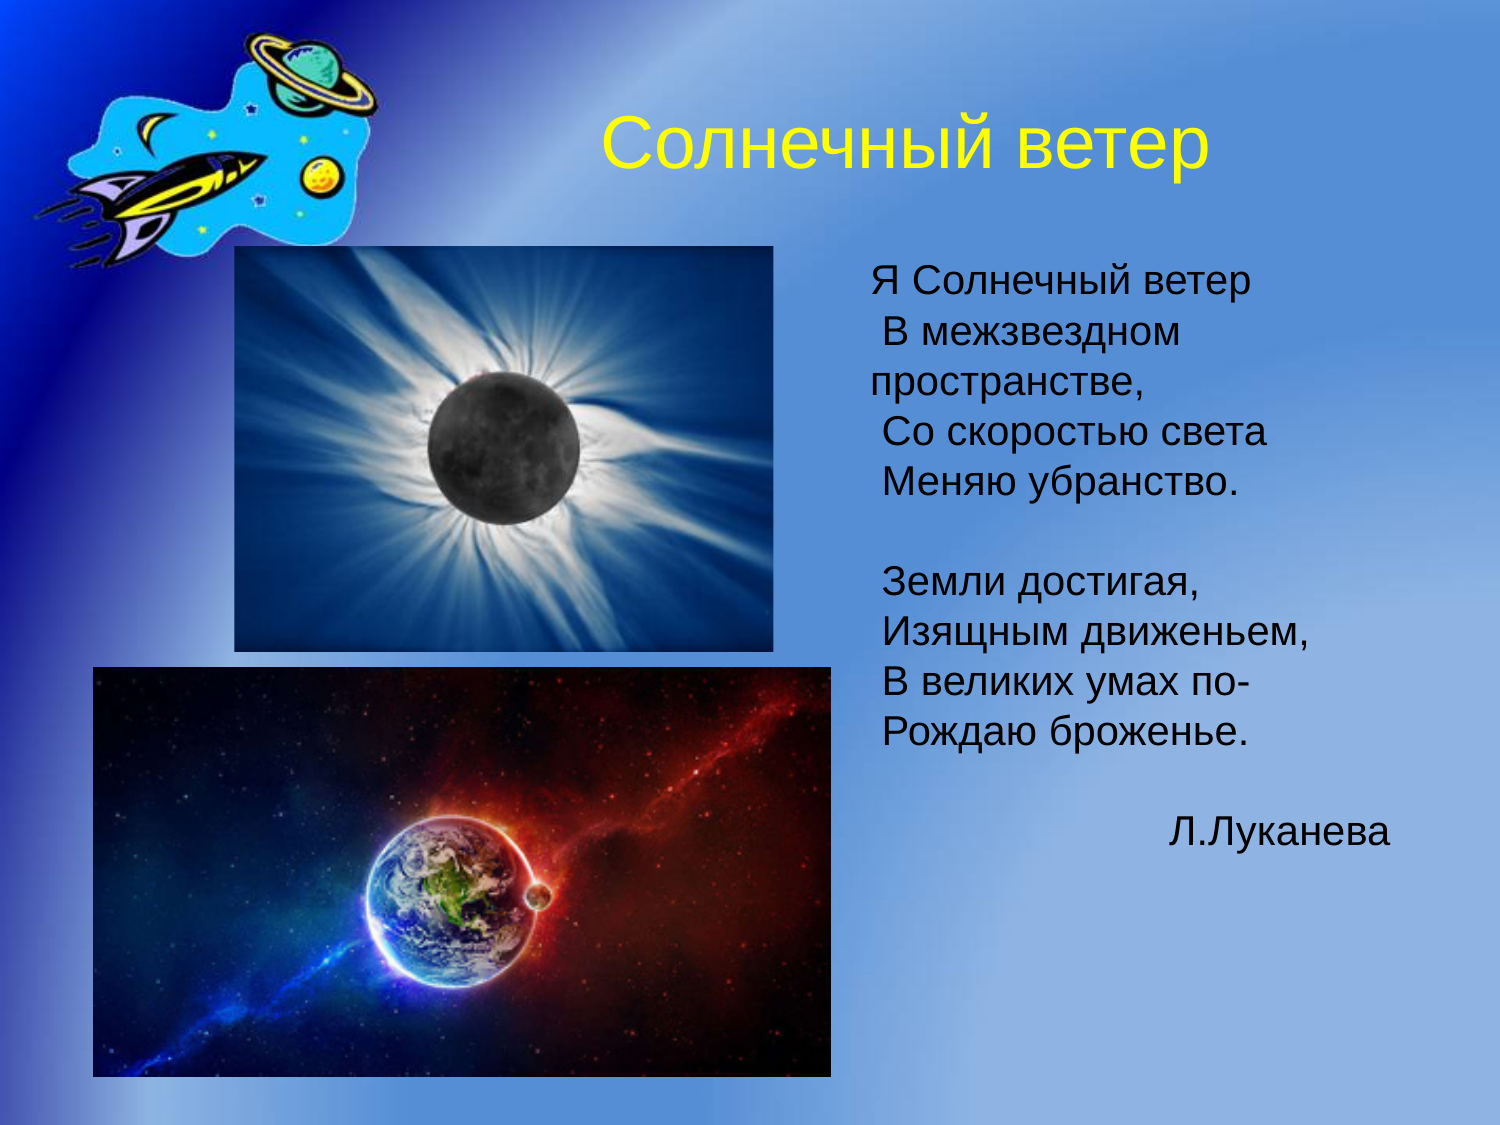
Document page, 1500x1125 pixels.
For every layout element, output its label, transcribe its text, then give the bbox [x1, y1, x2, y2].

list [93, 667, 831, 1077]
title Солнечный ветер [386, 44, 1426, 233]
picture [0, 0, 1500, 1125]
text_box Я Солнечный ветер В межзвездном пространстве, Со скоростью света Меняю убранство. Земли достигая, Изящным движеньем, В великих умах по- Рождаю броженье. Л.Луканева [855, 246, 1453, 861]
